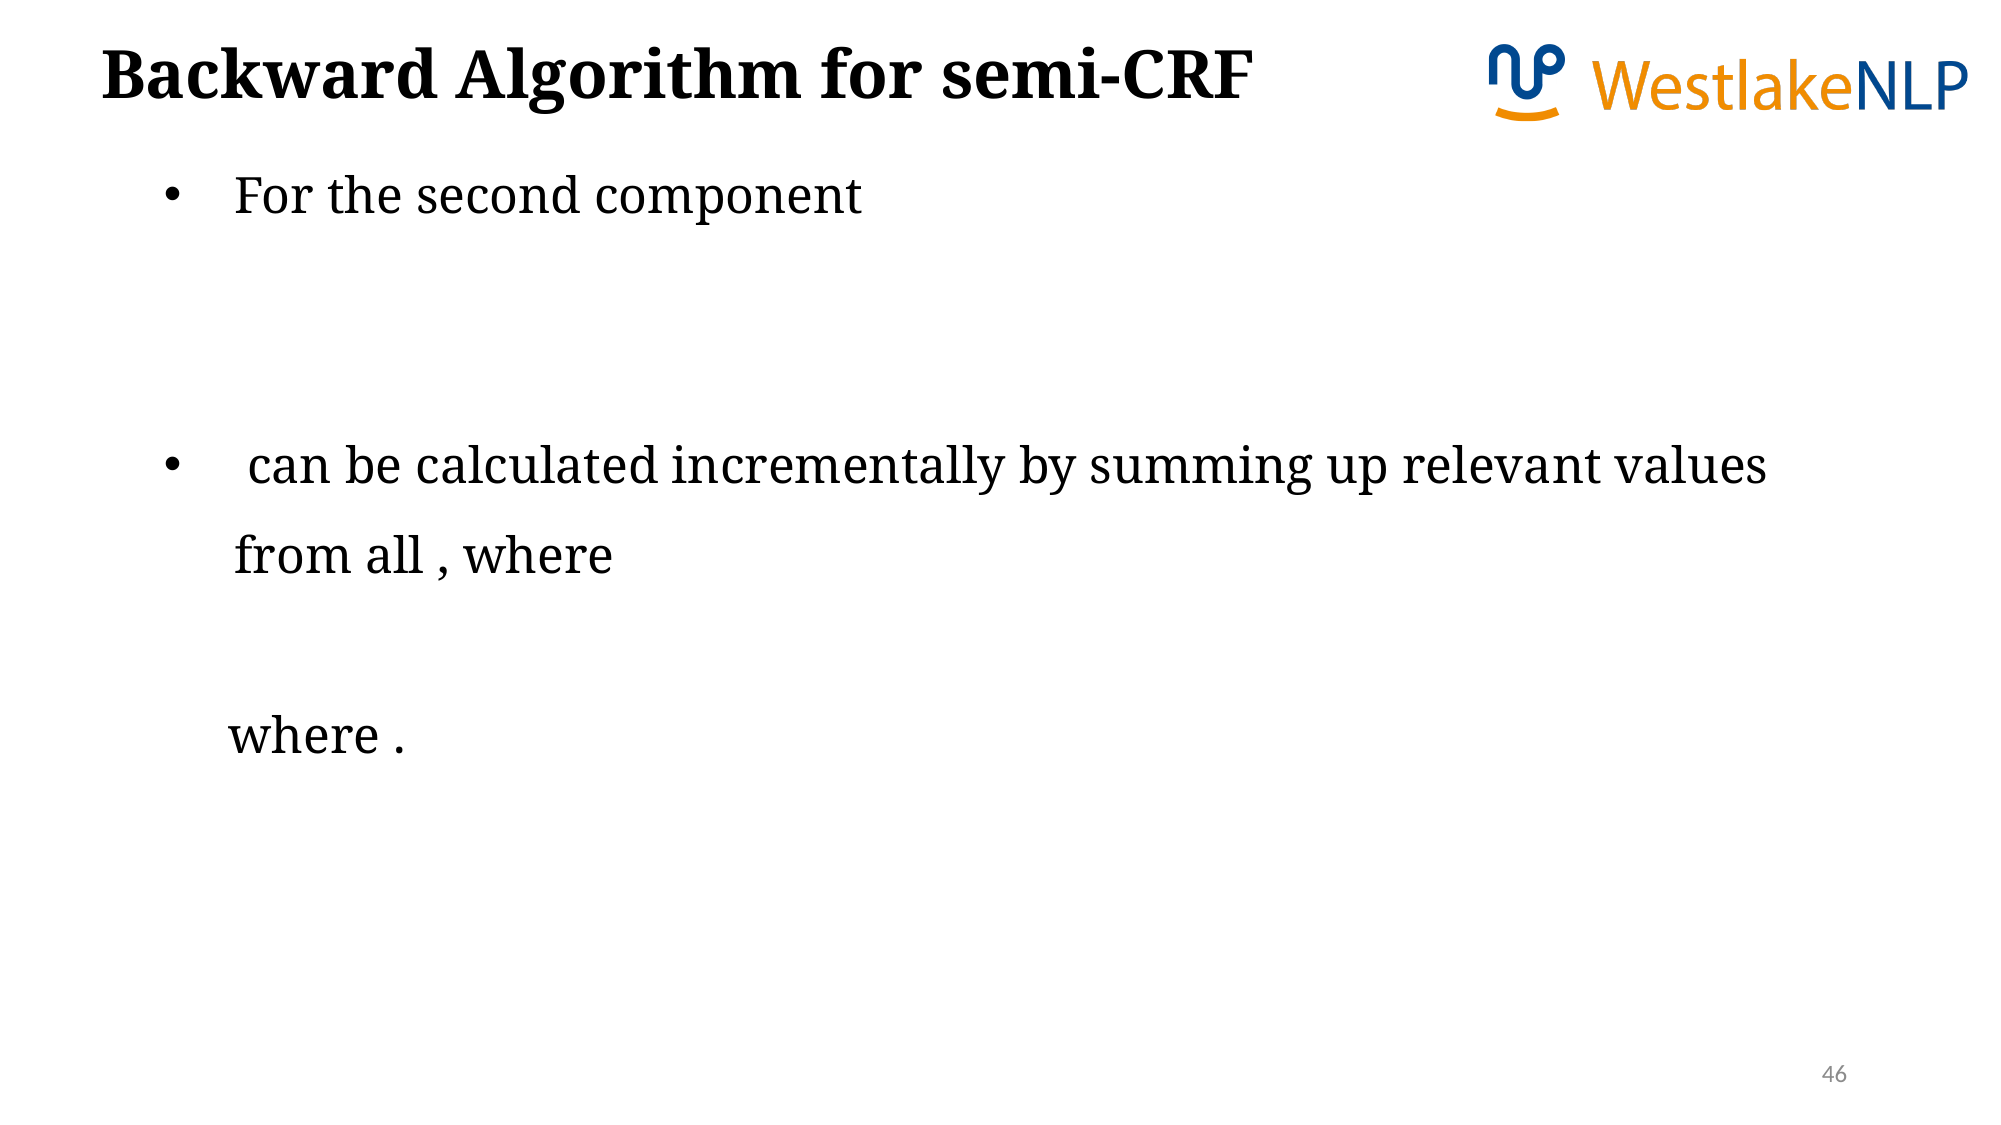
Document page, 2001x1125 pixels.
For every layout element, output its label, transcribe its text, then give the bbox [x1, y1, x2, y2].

slide_number 46 [1412, 1042, 1863, 1103]
picture [1459, 0, 2000, 170]
text_box Backward Algorithm for semi-CRF [86, 24, 1464, 120]
